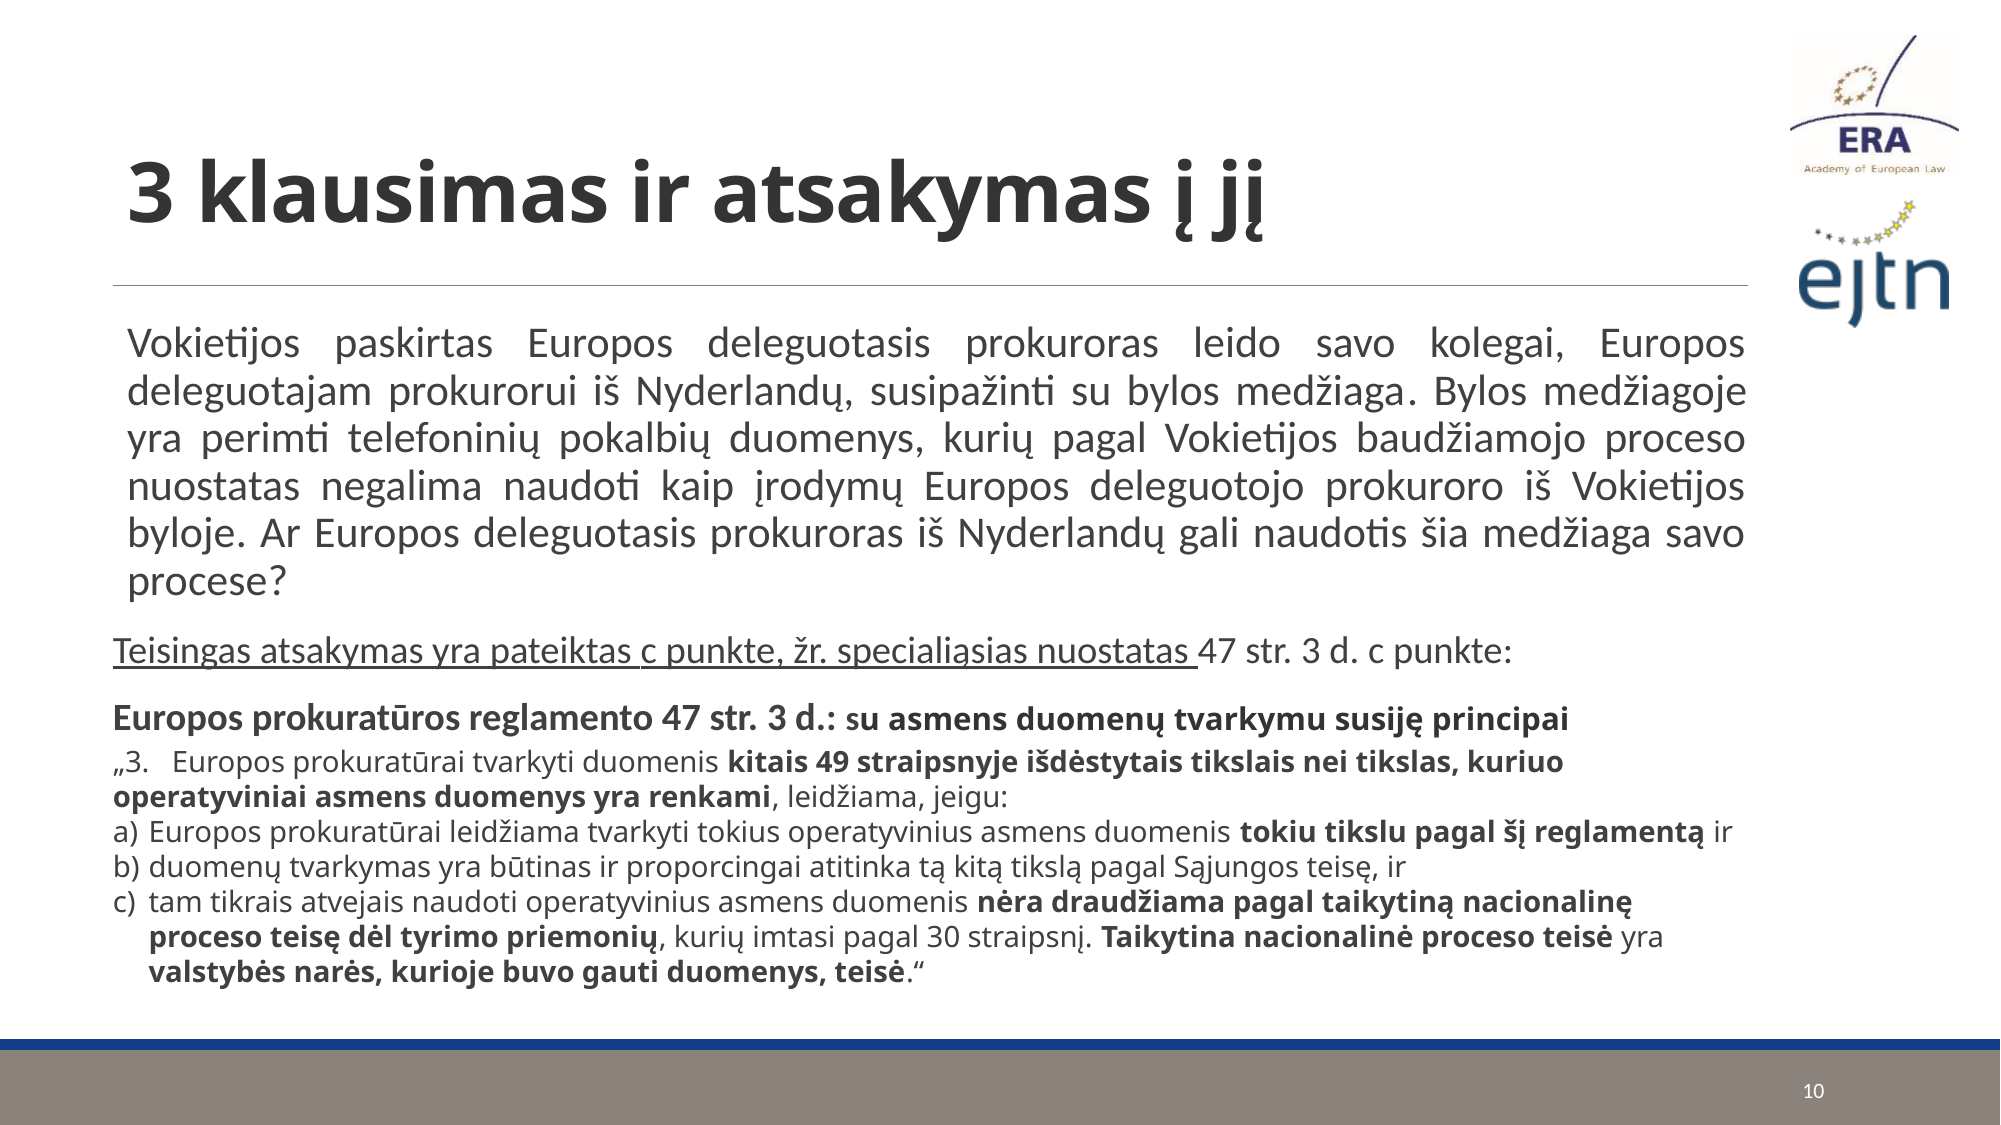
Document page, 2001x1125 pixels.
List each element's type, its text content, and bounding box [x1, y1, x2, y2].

picture [1790, 35, 1959, 175]
title 3 klausimas ir atsakymas į jį [112, 112, 1748, 247]
list Vokietijos paskirtas Europos deleguotasis prokuroras leido savo kolegai, Europos deleguotajam prokurorui iš Nyderlandų, susipažinti su bylos medžiaga. Bylos medžiagoje yra perimti telefoninių pokalbių duomenys, kurių pagal Vokietijos baudžiamojo proceso nuostatas negalima naudoti kaip įrodymų Europos deleguotojo prokuroro iš Vokietijos byloje. Ar Europos deleguotasis prokuroras iš Nyderlandų gali naudotis šia medžiaga savo procese? Teisingas atsakymas yra pateiktas c punkte, žr. specialiąsias nuostatas 47 str. 3 d. c punkte: Europos prokuratūros reglamento 47 str. 3 d.: su asmens duomenų tvarkymu susiję principai „3. Europos prokuratūrai tvarkyti duomenis kitais 49 straipsnyje išdėstytais tikslais nei tikslas, kuriuo operatyviniai asmens duomenys yra renkami, leidžiama, jeigu: Europos prokuratūrai leidžiama tvarkyti tokius operatyvinius asmens duomenis tokiu tikslu pagal šį reglamentą ir duomenų tvarkymas yra būtinas ir proporcingai atitinka tą kitą tikslą pagal Sąjungos teisę, ir tam tikrais atvejais naudoti operatyvinius asmens duomenis nėra draudžiama pagal taikytiną nacionalinę proceso teisę dėl tyrimo priemonių, kurių imtasi pagal 30 straipsnį. Taikytina nacionalinė proceso teisė yra valstybės narės, kurioje buvo gauti duomenys, teisė.“ [112, 312, 1748, 1013]
picture [1799, 199, 1949, 328]
slide_number 10 [1624, 1059, 1840, 1120]
